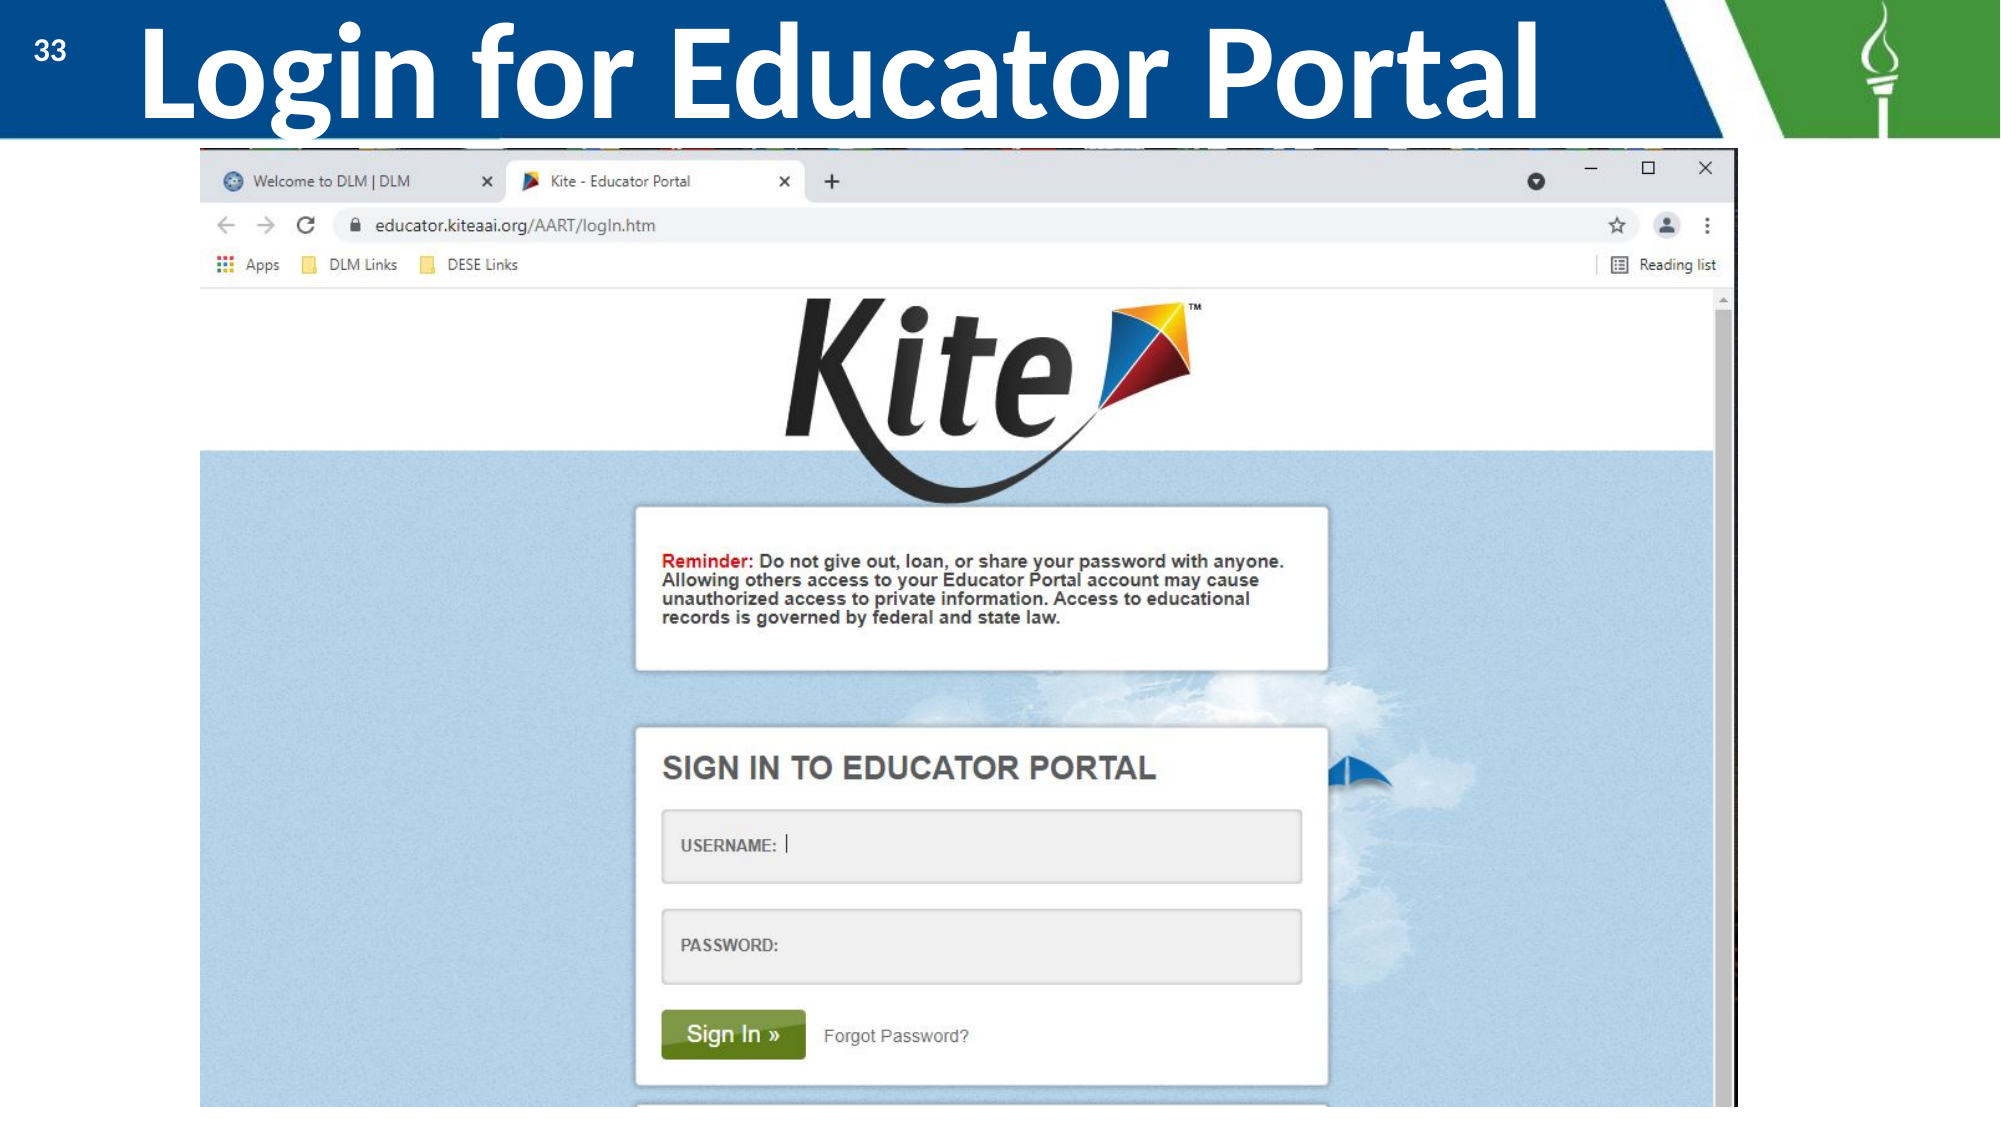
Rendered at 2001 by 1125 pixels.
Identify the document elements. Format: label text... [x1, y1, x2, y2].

slide_number 33 [18, 18, 118, 79]
picture [0, 0, 2001, 1125]
title Login for Educator Portal [118, 0, 1880, 135]
